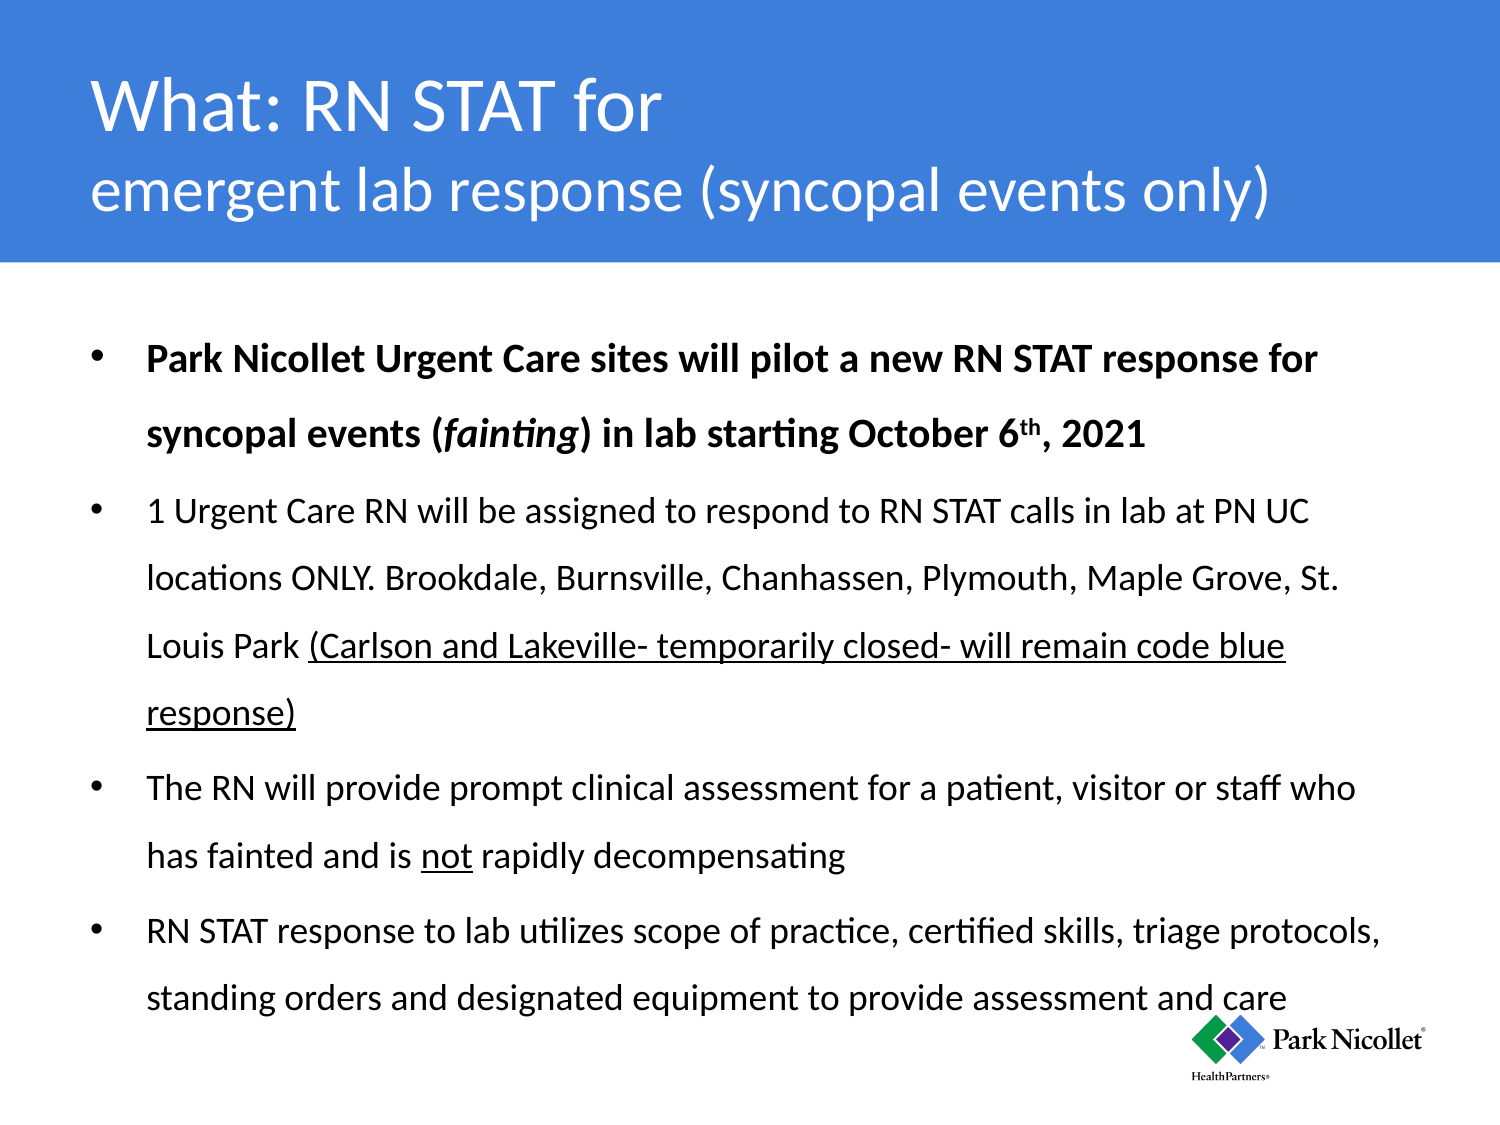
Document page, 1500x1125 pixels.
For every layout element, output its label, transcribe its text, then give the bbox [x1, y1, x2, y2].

picture [1191, 1014, 1426, 1081]
title What: RN STAT for emergent lab response (syncopal events only) [75, 45, 1425, 233]
list Park Nicollet Urgent Care sites will pilot a new RN STAT response for syncopal events (fainting) in lab starting October 6th, 2021 1 Urgent Care RN will be assigned to respond to RN STAT calls in lab at PN UC locations ONLY. Brookdale, Burnsville, Chanhassen, Plymouth, Maple Grove, St. Louis Park (Carlson and Lakeville- temporarily closed- will remain code blue response) The RN will provide prompt clinical assessment for a patient, visitor or staff who has fainted and is not rapidly decompensating RN STAT response to lab utilizes scope of practice, certified skills, triage protocols, standing orders and designated equipment to provide assessment and care [75, 298, 1425, 987]
